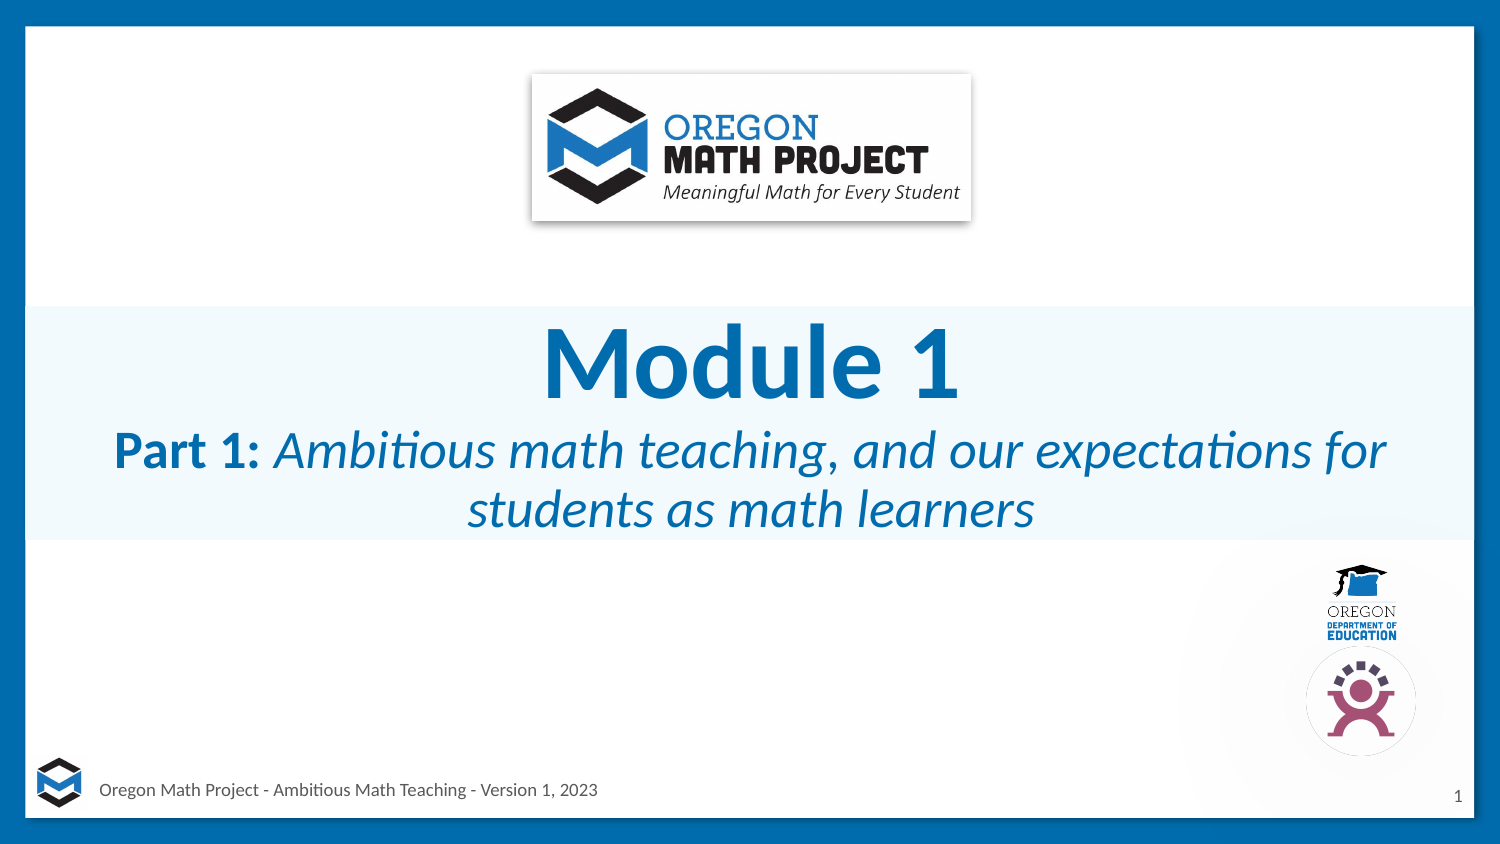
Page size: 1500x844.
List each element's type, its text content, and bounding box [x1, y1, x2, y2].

picture [532, 74, 971, 221]
slide_number 1 [1385, 772, 1474, 818]
picture [1305, 547, 1417, 756]
title Module 1 Part 1: Ambitious math teaching, and our expectations for students as math learners [88, 306, 1416, 540]
picture [29, 754, 89, 811]
